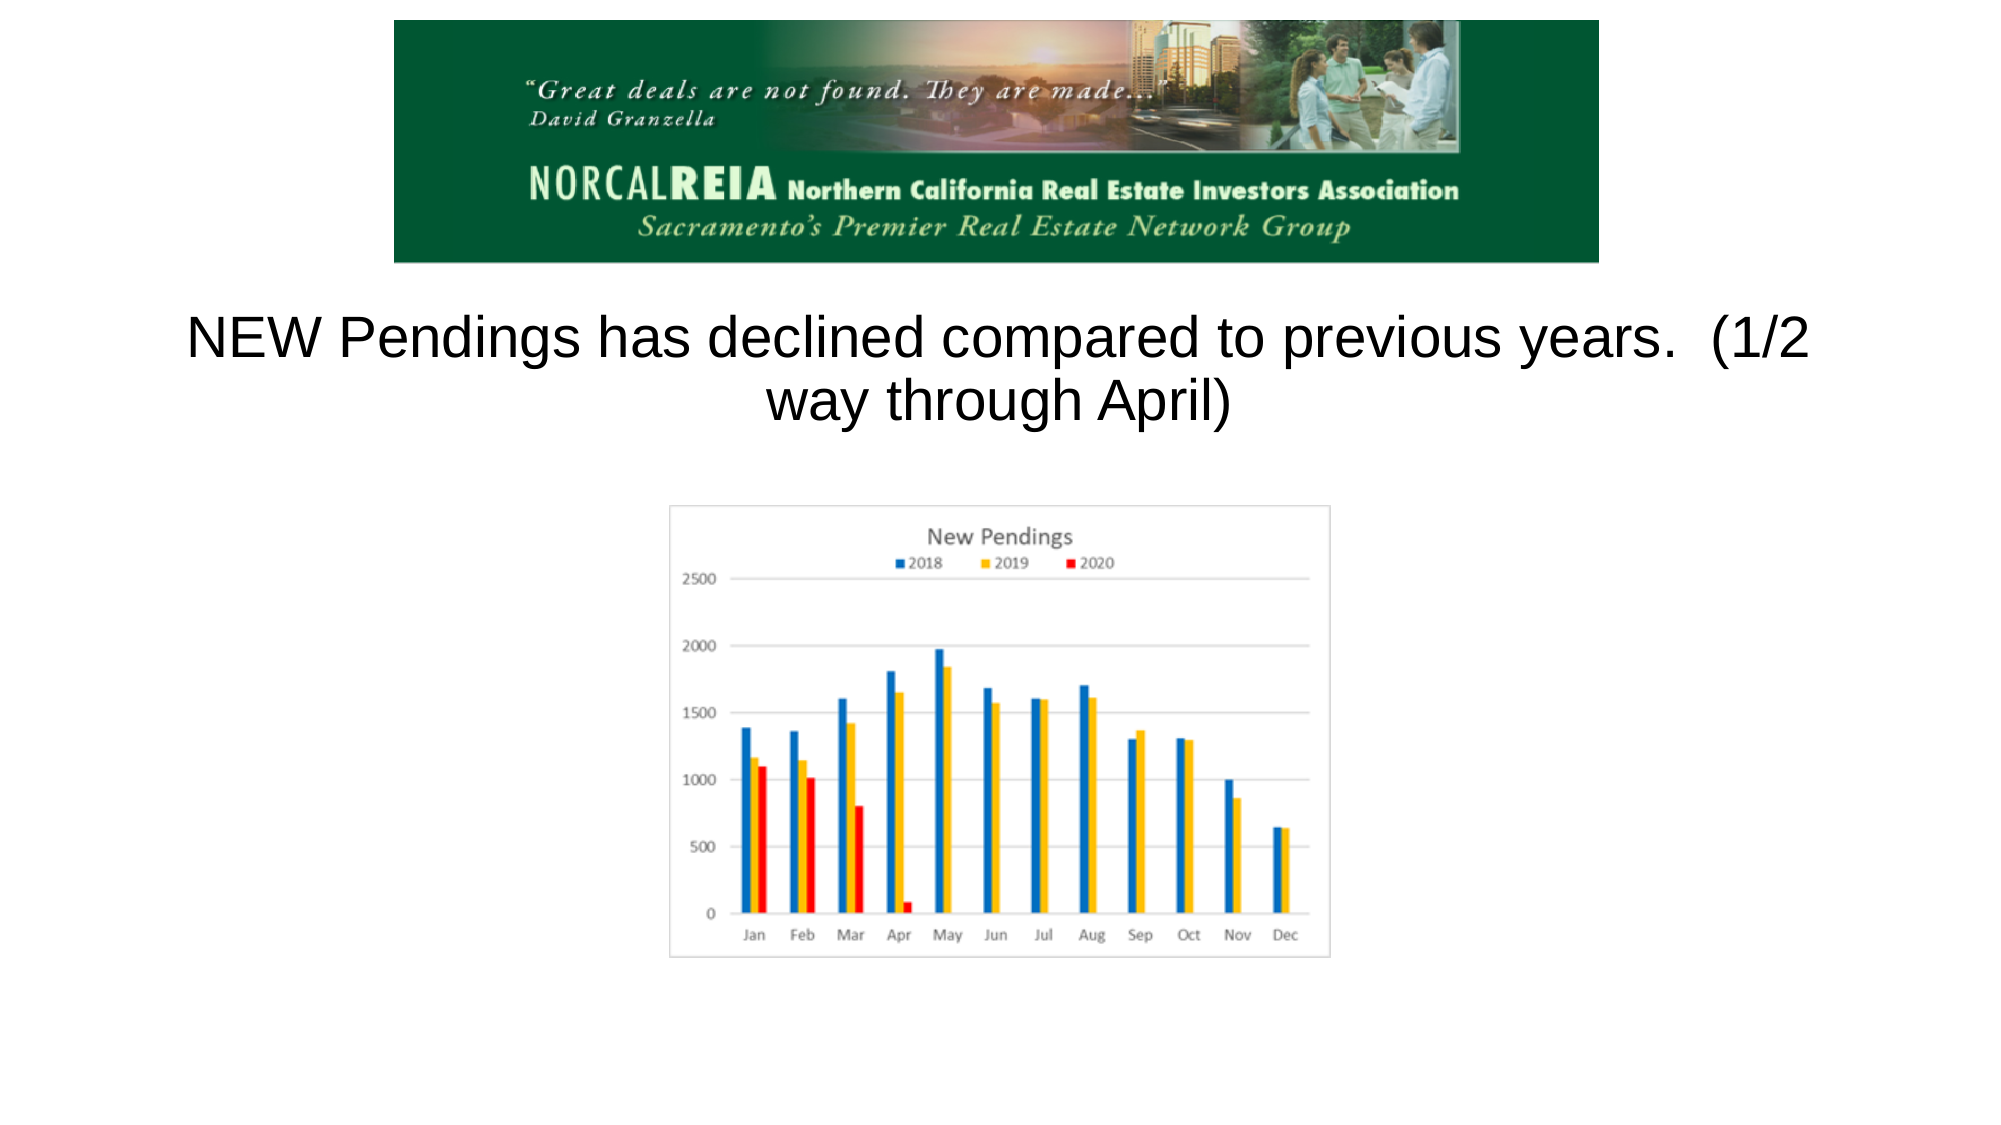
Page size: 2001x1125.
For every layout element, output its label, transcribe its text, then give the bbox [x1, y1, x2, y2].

picture [669, 505, 1331, 958]
picture [394, 19, 1599, 264]
list NEW Pendings has declined compared to previous years. (1/2 way through April) [137, 299, 1863, 1014]
